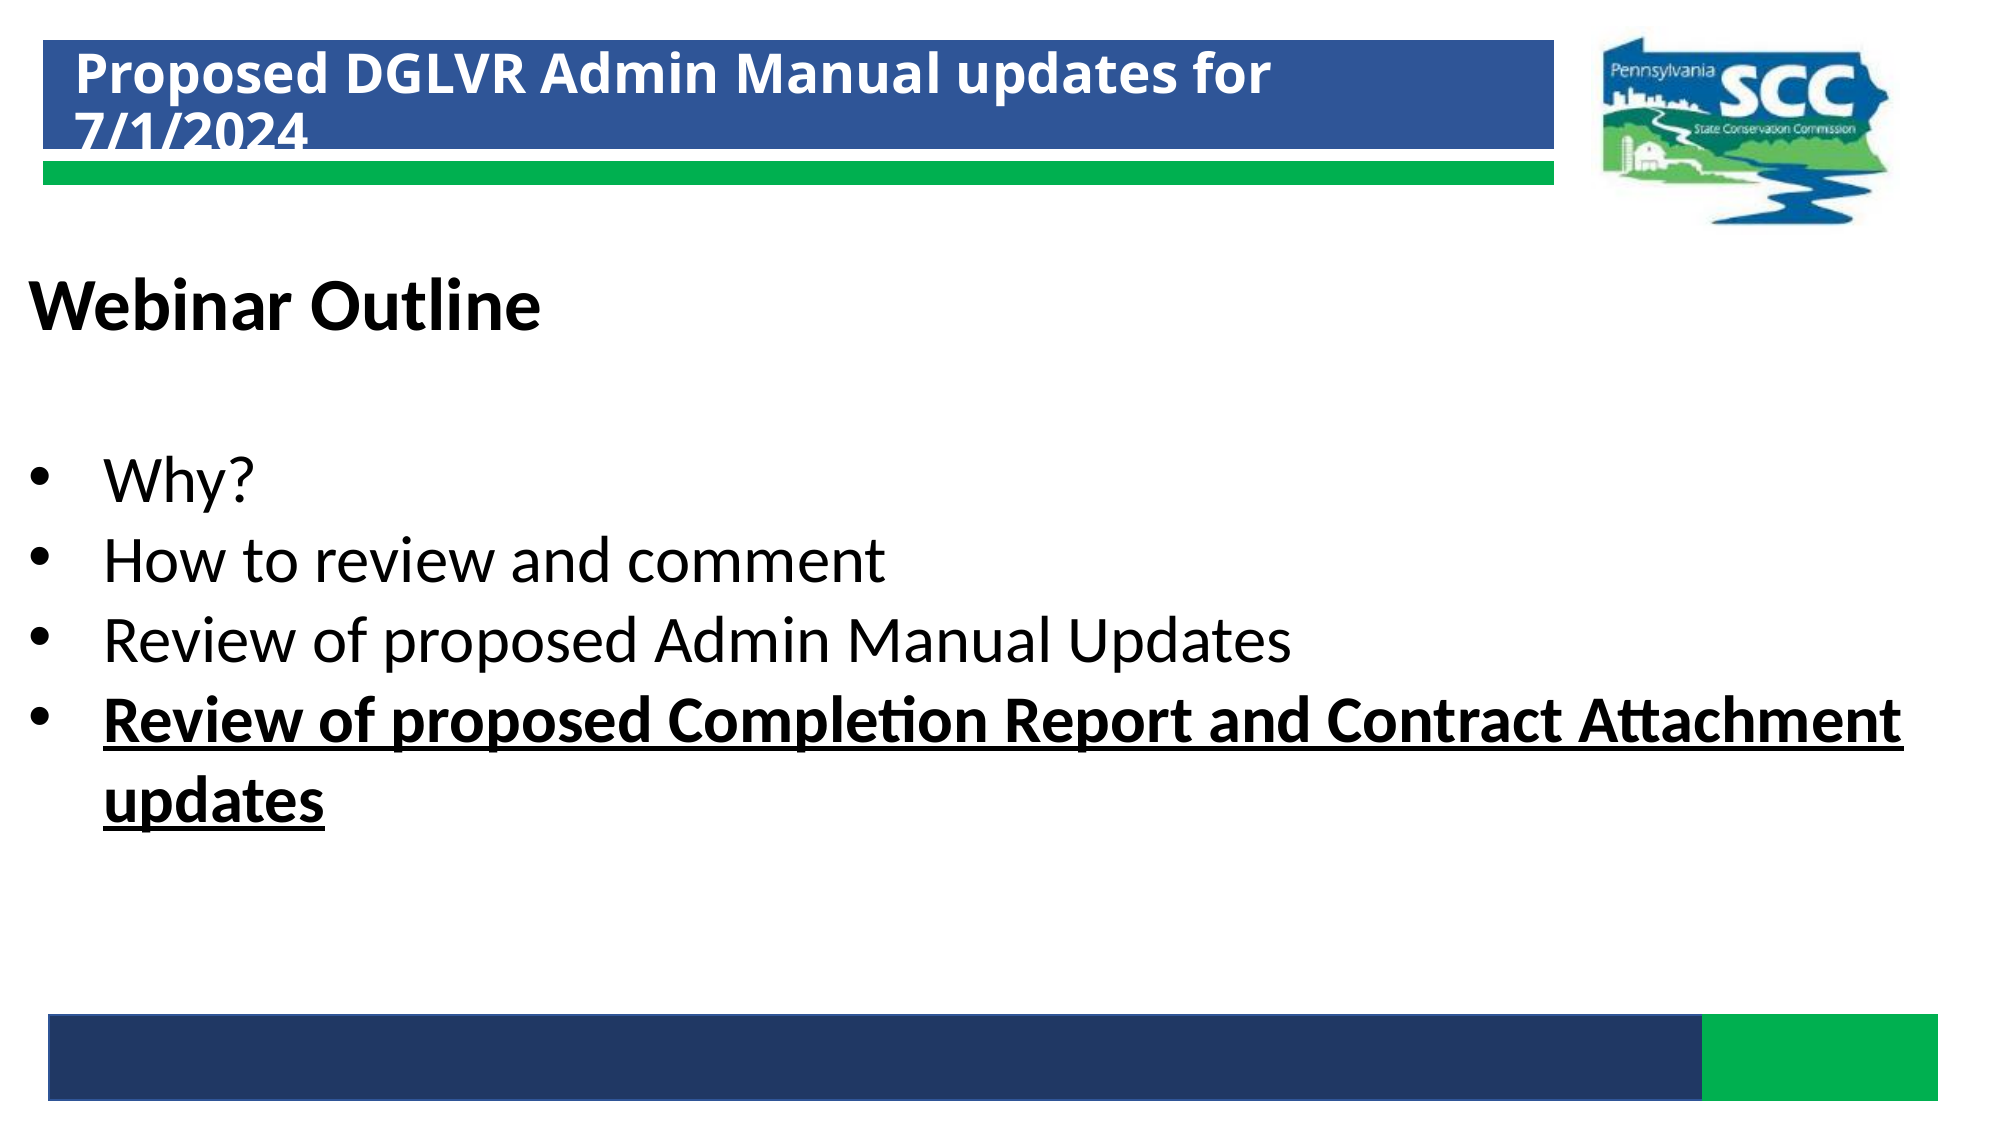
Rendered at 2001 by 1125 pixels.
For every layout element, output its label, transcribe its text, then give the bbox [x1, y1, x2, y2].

picture [1591, 26, 1900, 235]
text_box [43, 40, 59, 149]
text_box Webinar Outline Why? How to review and comment Review of proposed Admin Manual Updates Review of proposed Completion Report and Contract Attachment updates [13, 248, 2000, 843]
text_box [1702, 1014, 1938, 1101]
text_box [48, 1014, 1702, 1101]
text_box Proposed DGLVR Admin Manual updates for 7/1/2024 [59, 37, 1538, 173]
text_box [43, 161, 1554, 185]
text_box [1538, 40, 1554, 149]
